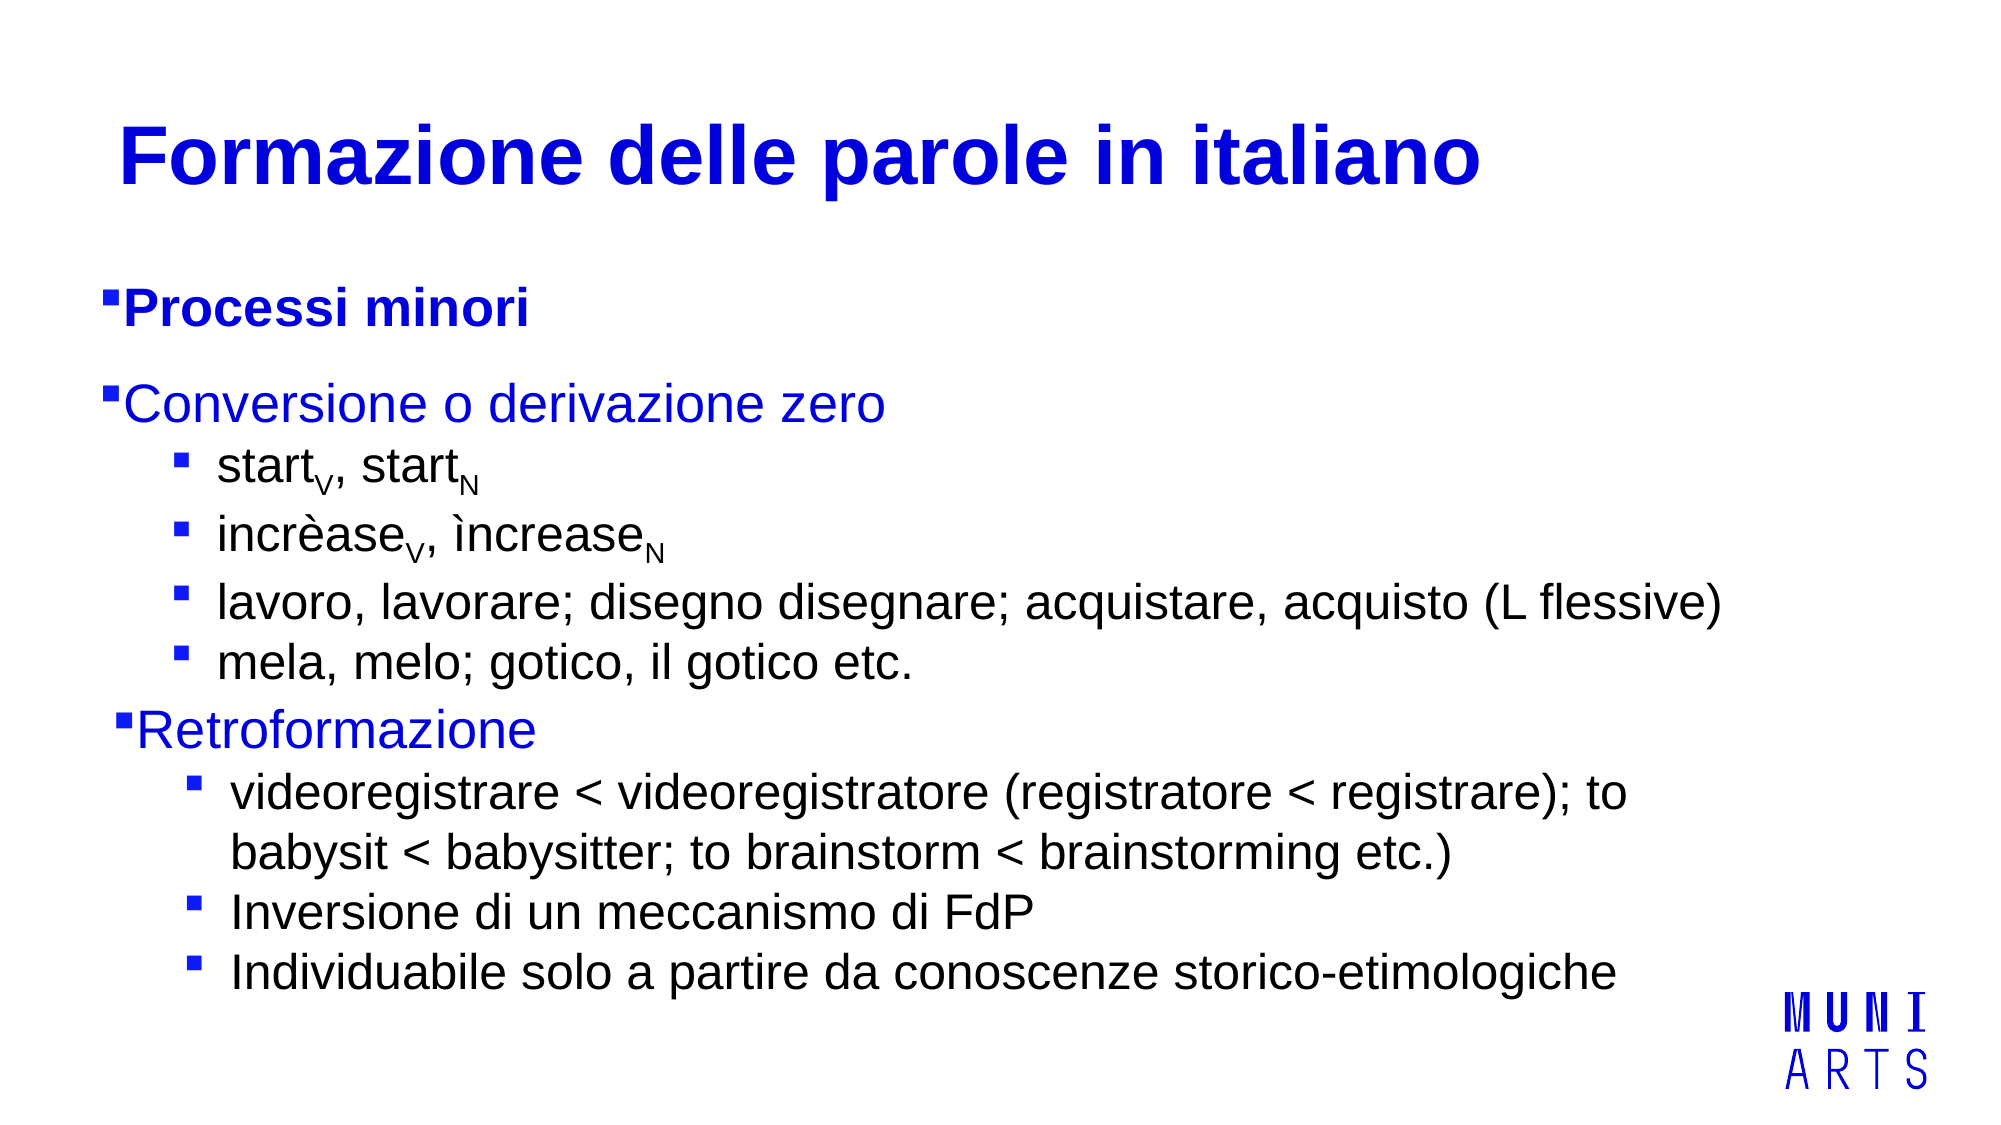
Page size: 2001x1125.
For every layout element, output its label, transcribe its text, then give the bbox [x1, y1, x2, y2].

text_box Processi minori [83, 264, 1955, 345]
text_box Conversione o derivazione zero startV, startN incrèaseV, ìncreaseN lavoro, lavorare; disegno disegnare; acquistare, acquisto (L flessive) mela, melo; gotico, il gotico etc. [83, 360, 1937, 697]
title Formazione delle parole in italiano [118, 118, 1883, 193]
text_box Retroformazione videoregistrare < videoregistratore (registratore < registrare); to babysit < babysitter; to brainstorm < brainstorming etc.) Inversione di un meccanismo di FdP Individuabile solo a partire da conoscenze storico-etimologiche [96, 697, 1753, 1008]
